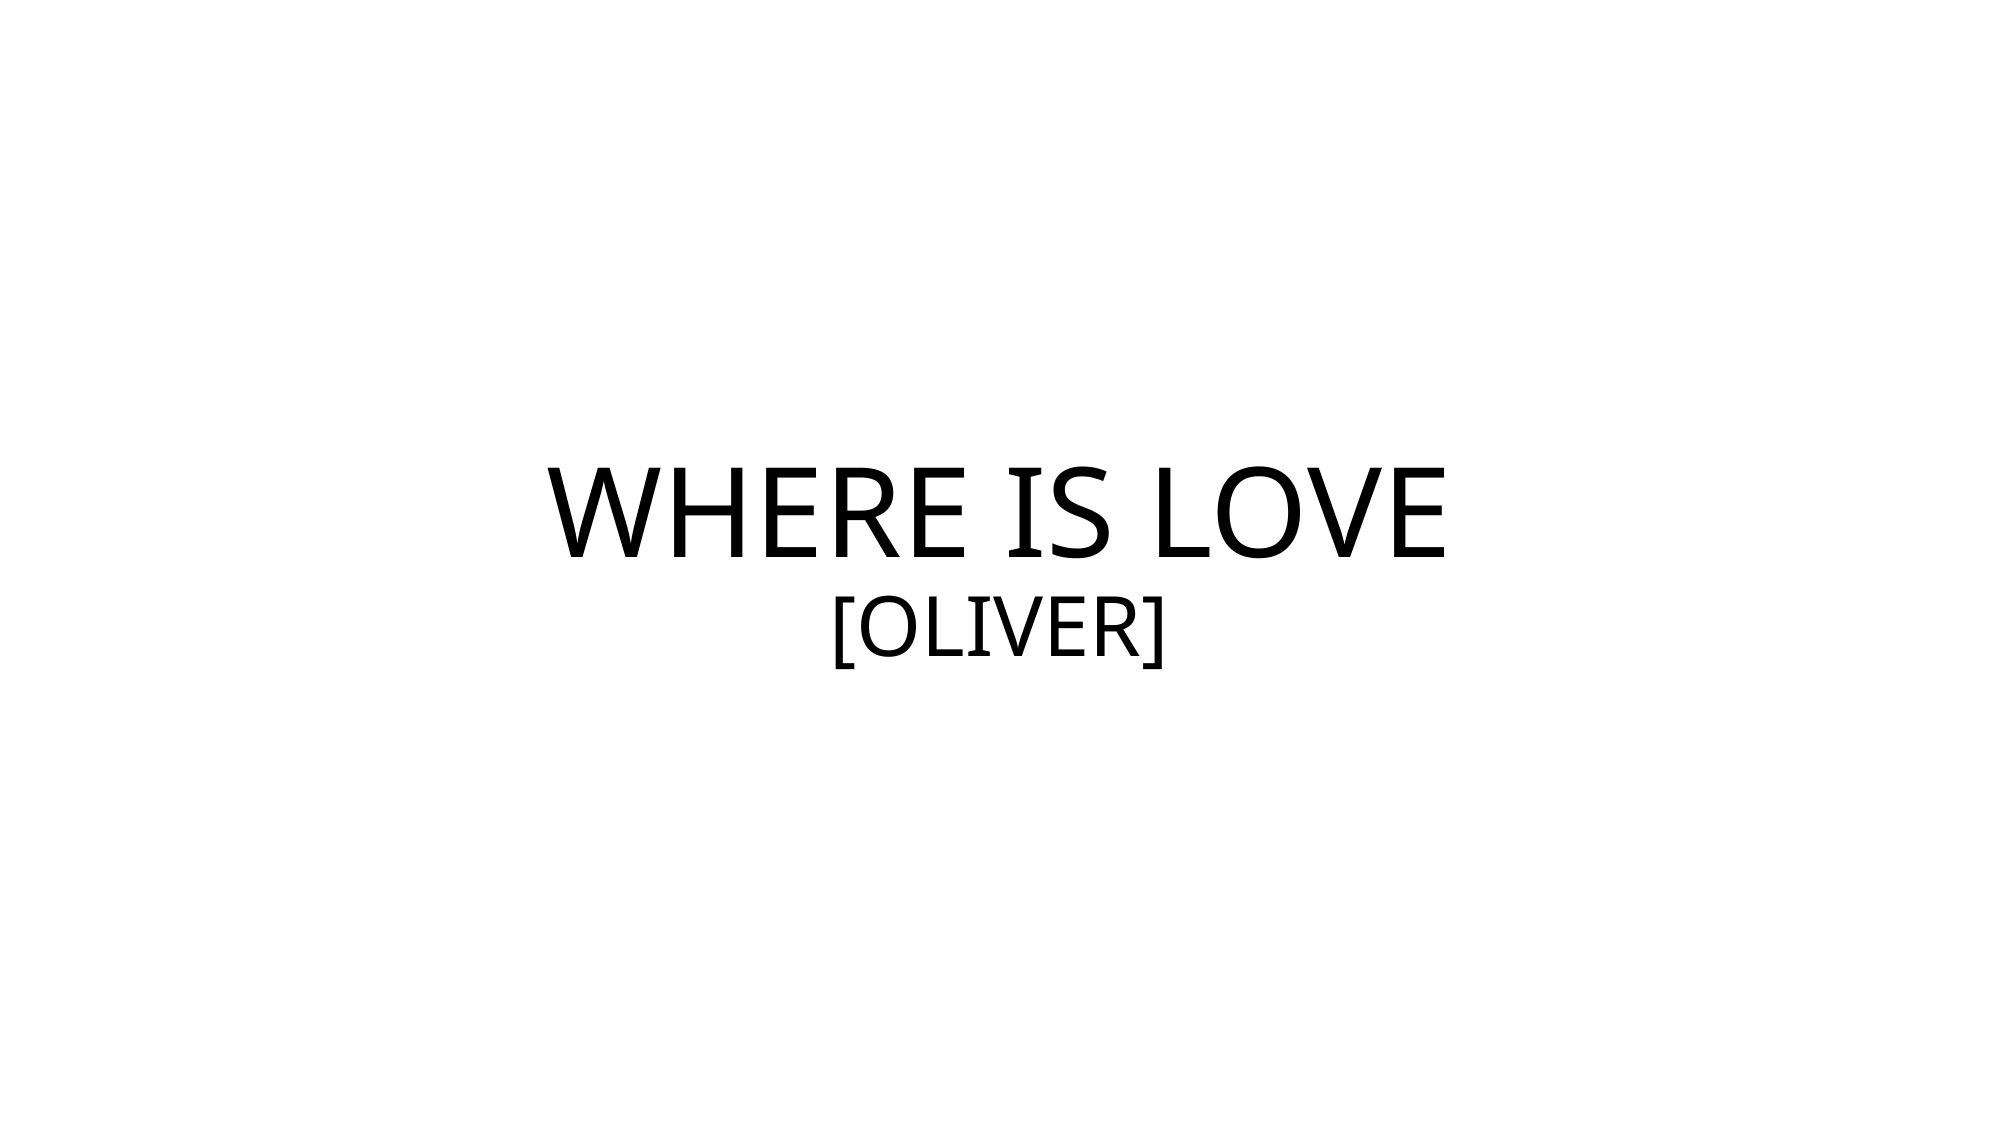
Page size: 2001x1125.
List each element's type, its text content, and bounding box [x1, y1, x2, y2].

title WHERE IS LOVE [OLIVER] [136, 328, 1862, 797]
